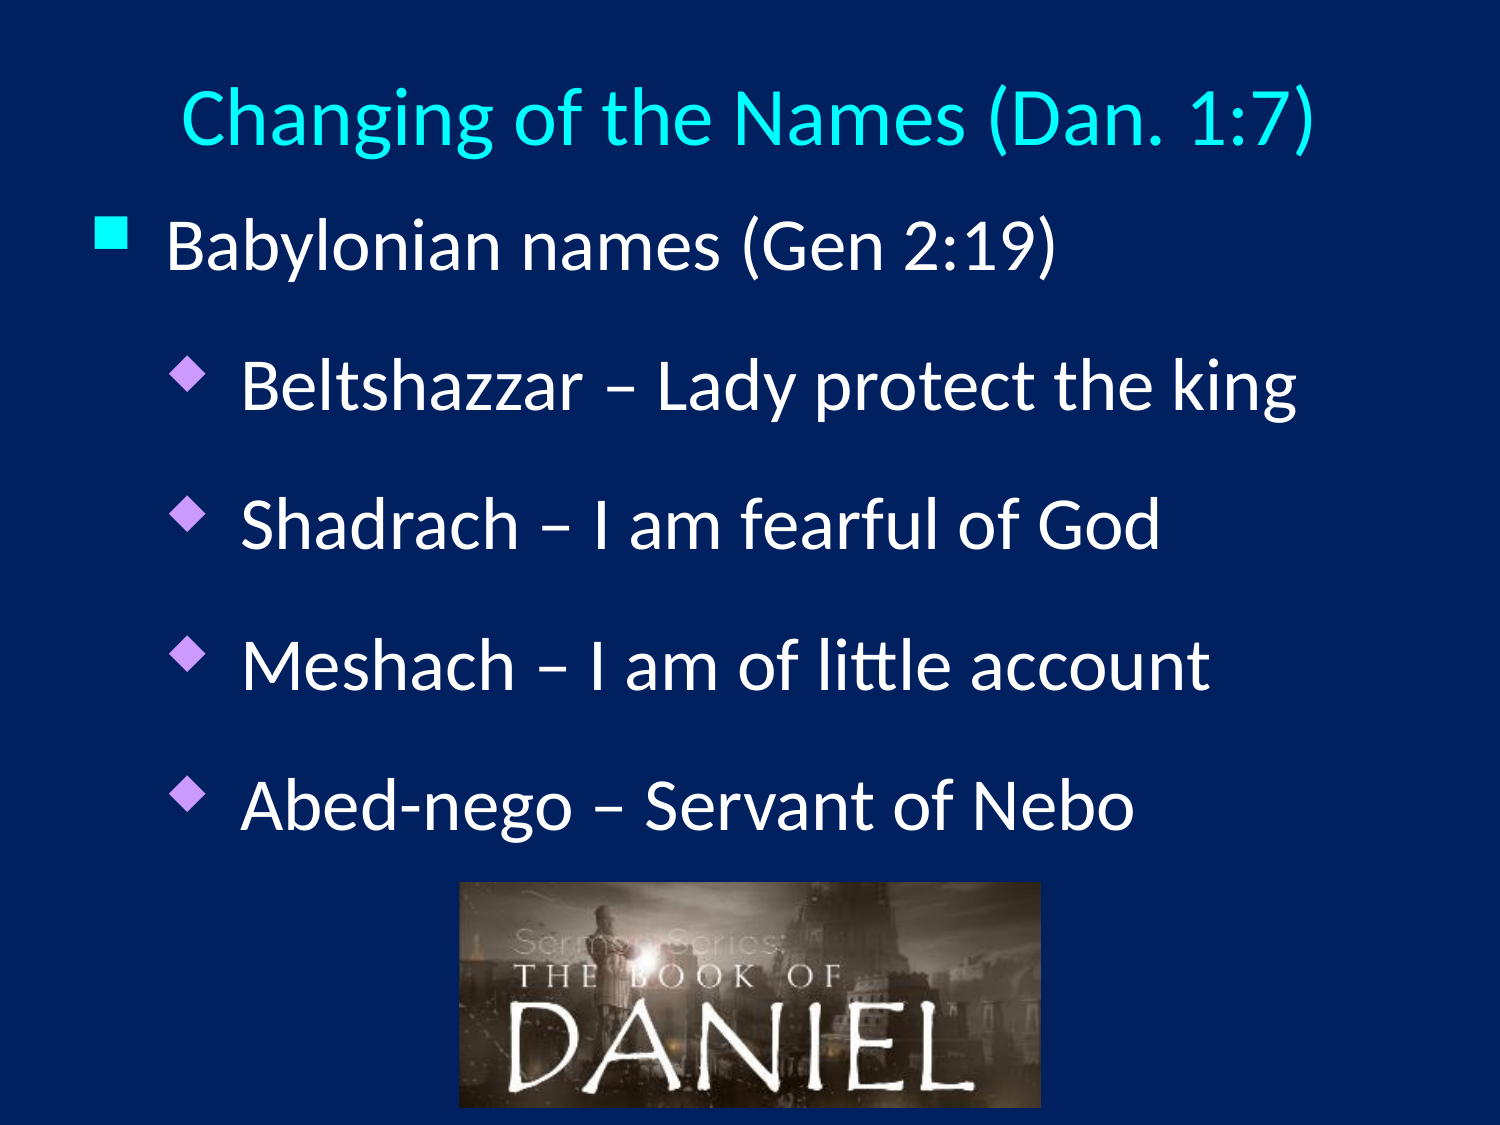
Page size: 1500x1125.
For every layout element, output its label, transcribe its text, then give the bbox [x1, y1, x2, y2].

title Changing of the Names (Dan. 1:7) [0, 50, 1500, 175]
list Babylonian names (Gen 2:19) Beltshazzar – Lady protect the king Shadrach – I am fearful of God Meshach – I am of little account Abed-nego – Servant of Nebo [74, 187, 1417, 863]
picture [458, 882, 1042, 1108]
